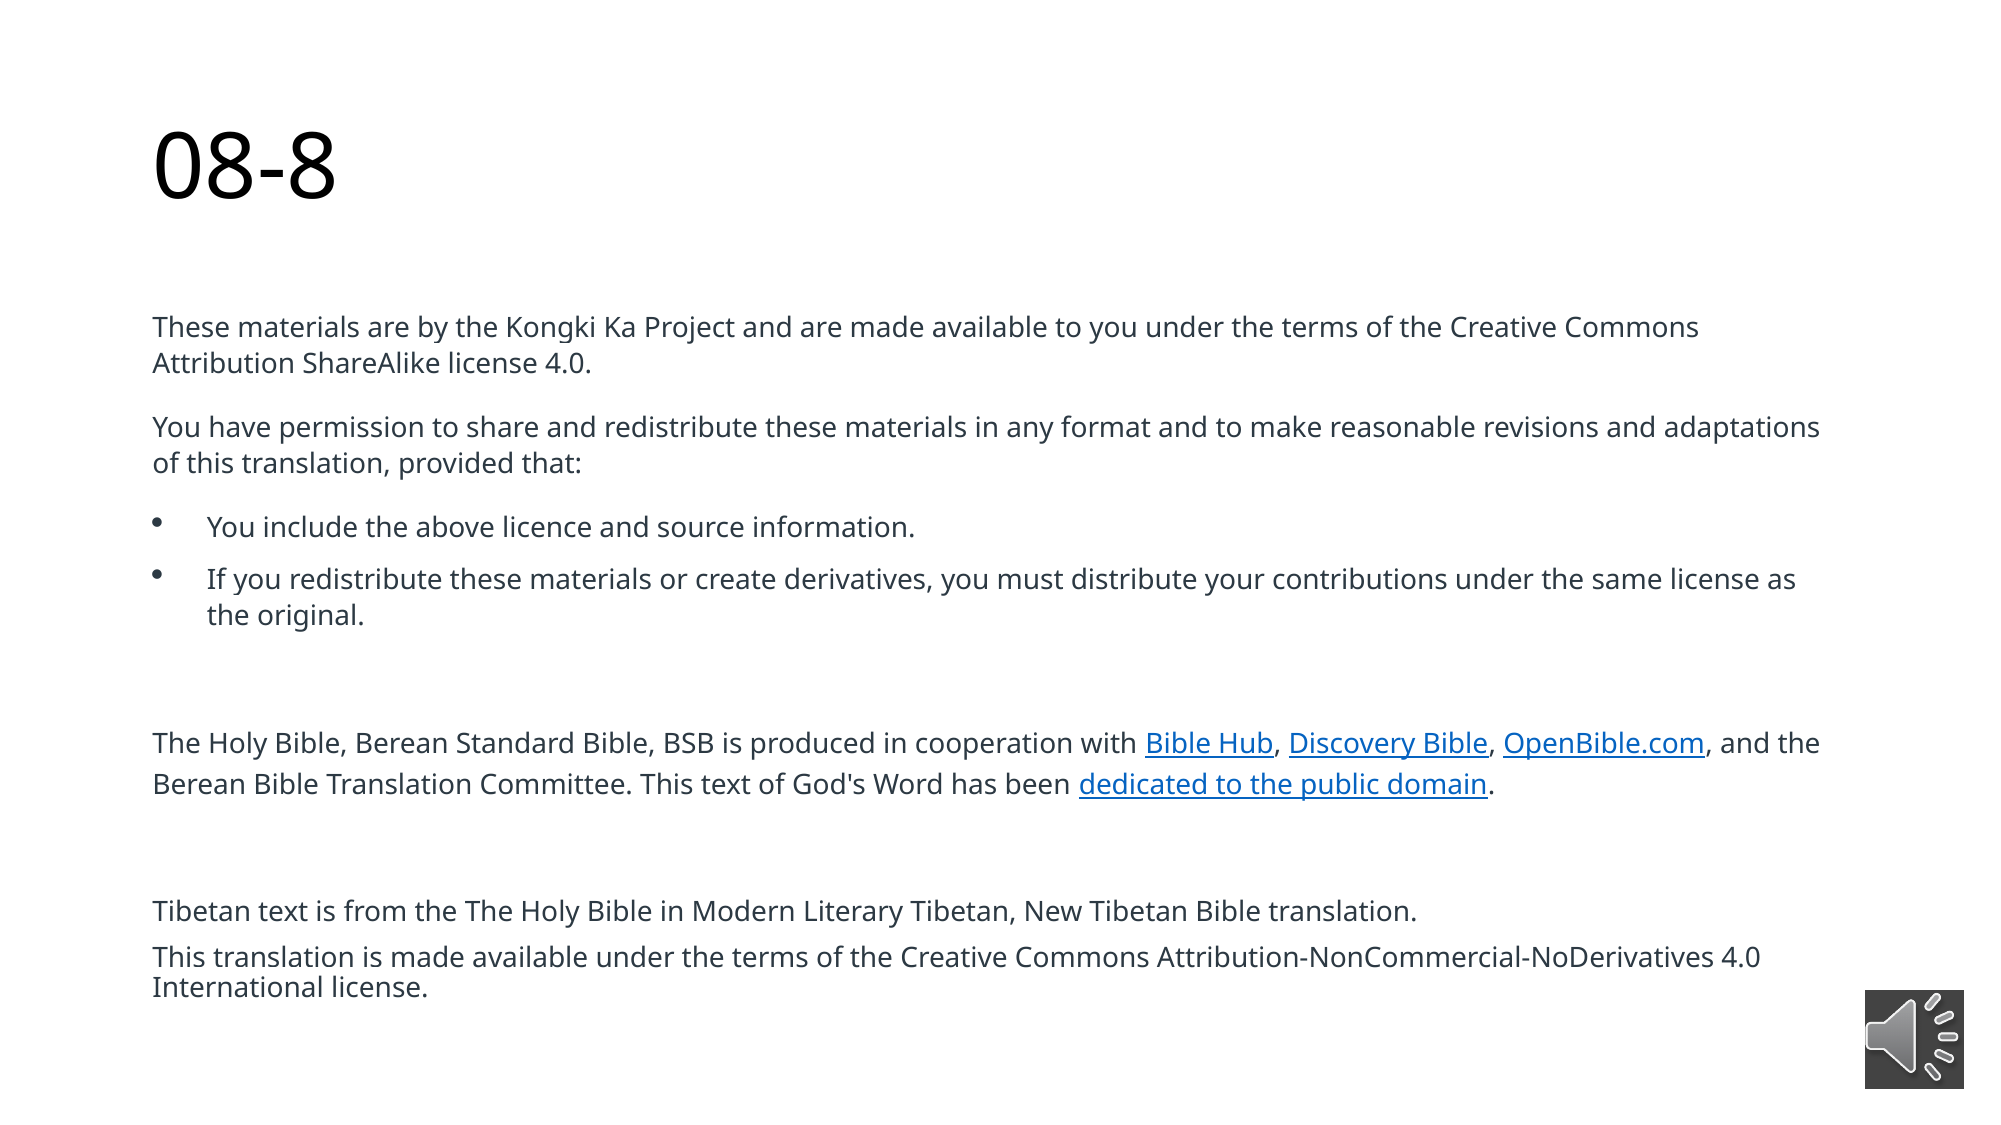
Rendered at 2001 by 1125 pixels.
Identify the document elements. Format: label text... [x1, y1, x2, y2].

picture [1864, 989, 1965, 1090]
title 08-8 [137, 59, 1863, 278]
list These materials are by the Kongki Ka Project and are made available to you under the terms of the Creative Commons Attribution ShareAlike license 4.0. You have permission to share and redistribute these materials in any format and to make reasonable revisions and adaptations of this translation, provided that: You include the above licence and source information. If you redistribute these materials or create derivatives, you must distribute your contributions under the same license as the original. The Holy Bible, Berean Standard Bible, BSB is produced in cooperation with Bible Hub, Discovery Bible, OpenBible.com, and the Berean Bible Translation Committee. This text of God's Word has been dedicated to the public domain. Tibetan text is from the The Holy Bible in Modern Literary Tibetan, New Tibetan Bible translation. This translation is made available under the terms of the Creative Commons Attribution-NonCommercial-NoDerivatives 4.0 International license. [137, 299, 1863, 1014]
